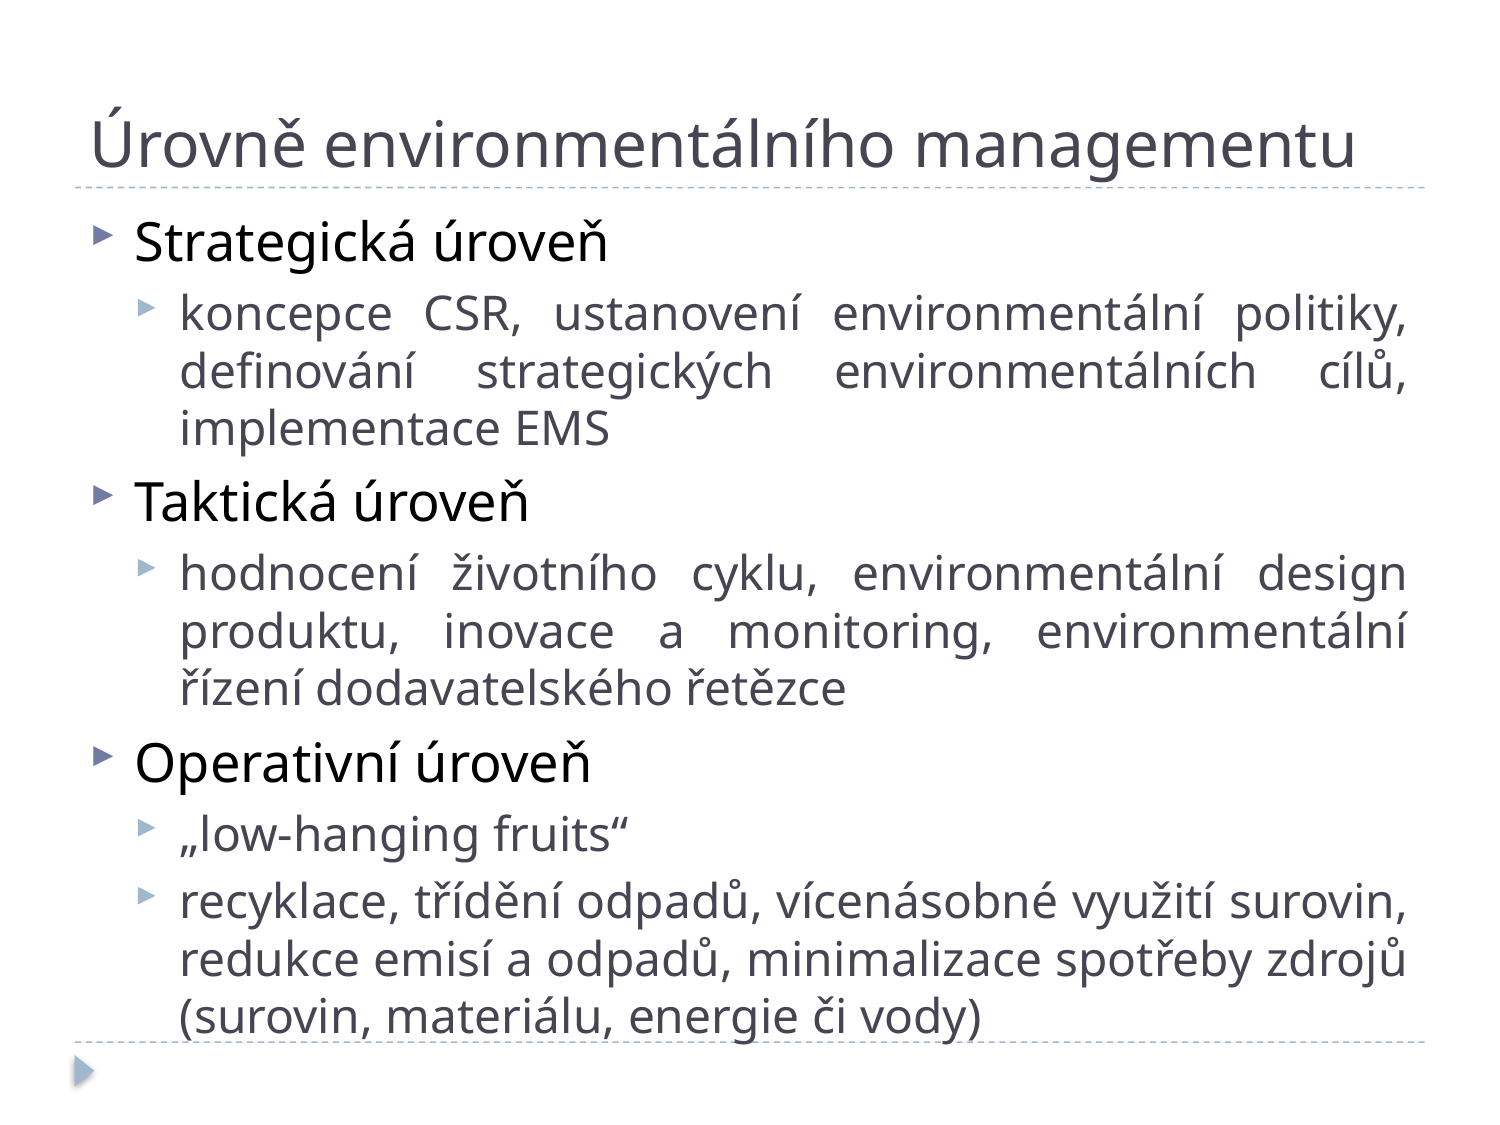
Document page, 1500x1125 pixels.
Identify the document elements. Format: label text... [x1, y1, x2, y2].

list Strategická úroveň koncepce CSR, ustanovení environmentální politiky, definování strategických environmentálních cílů, implementace EMS Taktická úroveň hodnocení životního cyklu, environmentální design produktu, inovace a monitoring, environmentální řízení dodavatelského řetězce Operativní úroveň „low-hanging fruits“ recyklace, třídění odpadů, vícenásobné využití surovin, redukce emisí a odpadů, minimalizace spotřeby zdrojů (surovin, materiálu, energie či vody) [75, 200, 1425, 1010]
title Úrovně environmentálního managementu [75, 24, 1425, 188]
